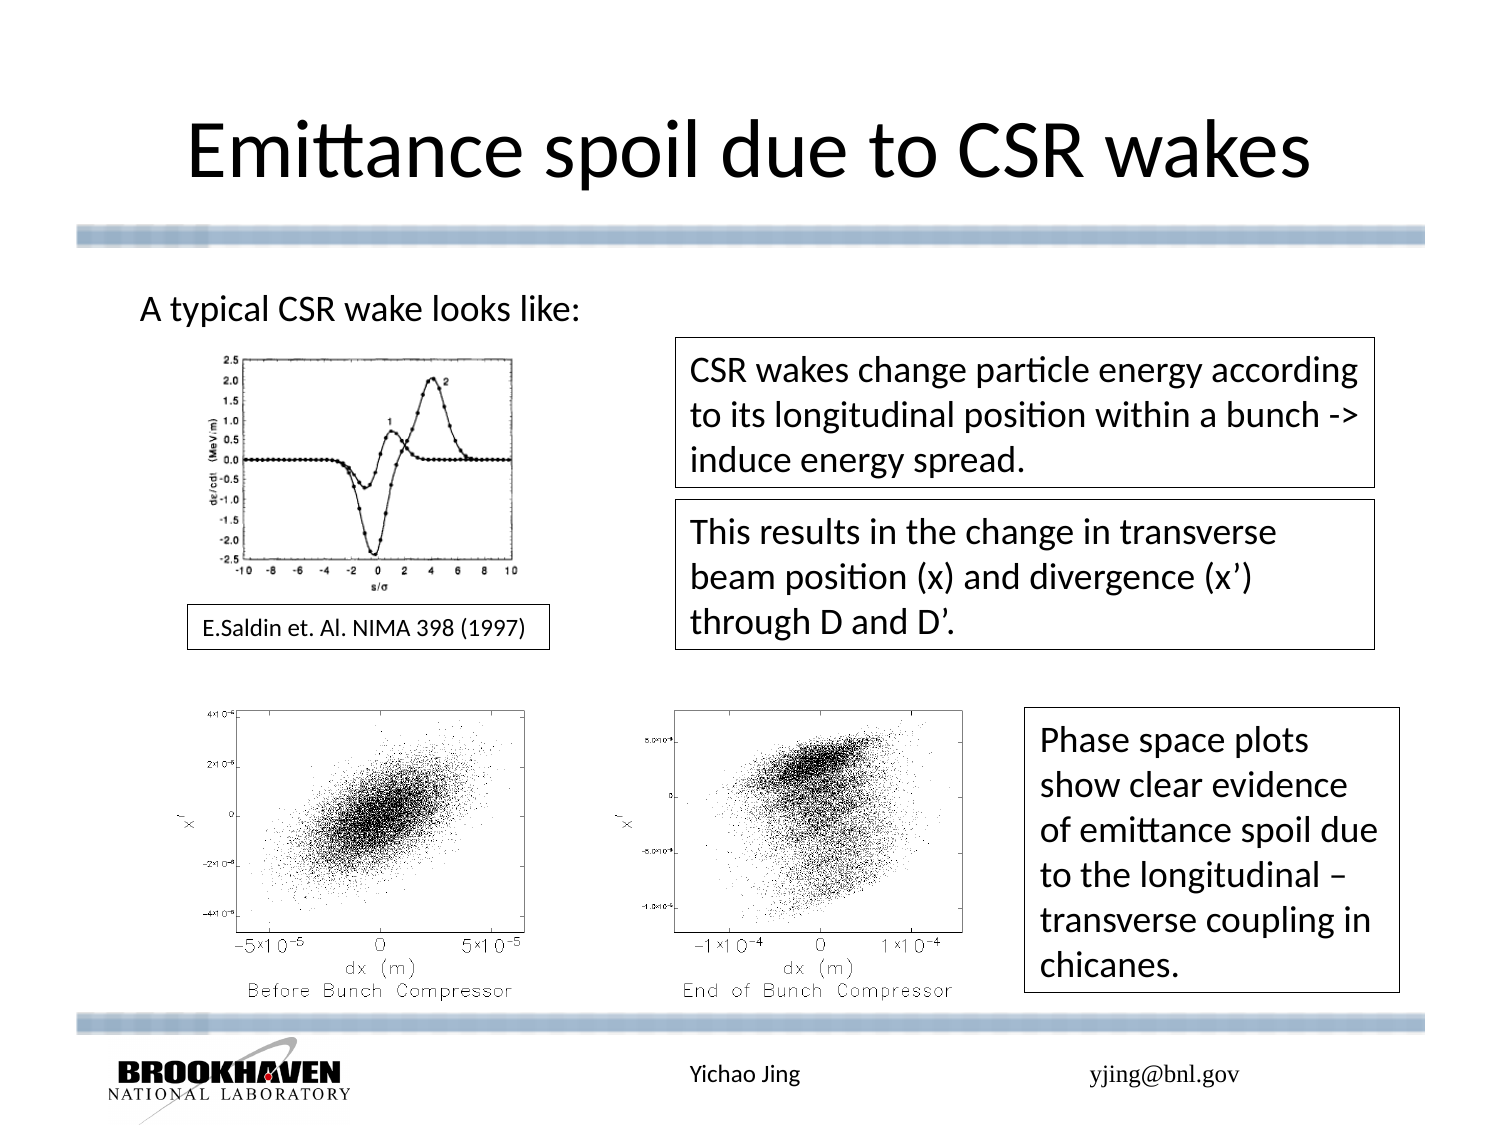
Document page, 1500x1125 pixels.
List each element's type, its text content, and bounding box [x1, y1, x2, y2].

picture [185, 349, 551, 598]
text_box CSR wakes change particle energy according to its longitudinal position within a bunch -> induce energy spread. [675, 337, 1375, 488]
text_box Phase space plots show clear evidence of emittance spoil due to the longitudinal – transverse coupling in chicanes. [1027, 707, 1400, 993]
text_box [108, 1037, 351, 1125]
picture [612, 687, 1023, 1004]
text_box This results in the change in transverse beam position (x) and divergence (x’) through D and D’. [675, 499, 1375, 650]
picture [74, 1012, 1426, 1036]
picture [174, 687, 586, 1004]
text_box A typical CSR wake looks like: [125, 276, 600, 337]
picture [74, 224, 1426, 248]
text_box E.Saldin et. Al. NIMA 398 (1997) [187, 604, 550, 650]
text_box yjing@bnl.gov [1074, 1050, 1450, 1095]
text_box Yichao Jing [675, 1050, 938, 1095]
title Emittance spoil due to CSR wakes [75, 50, 1425, 224]
